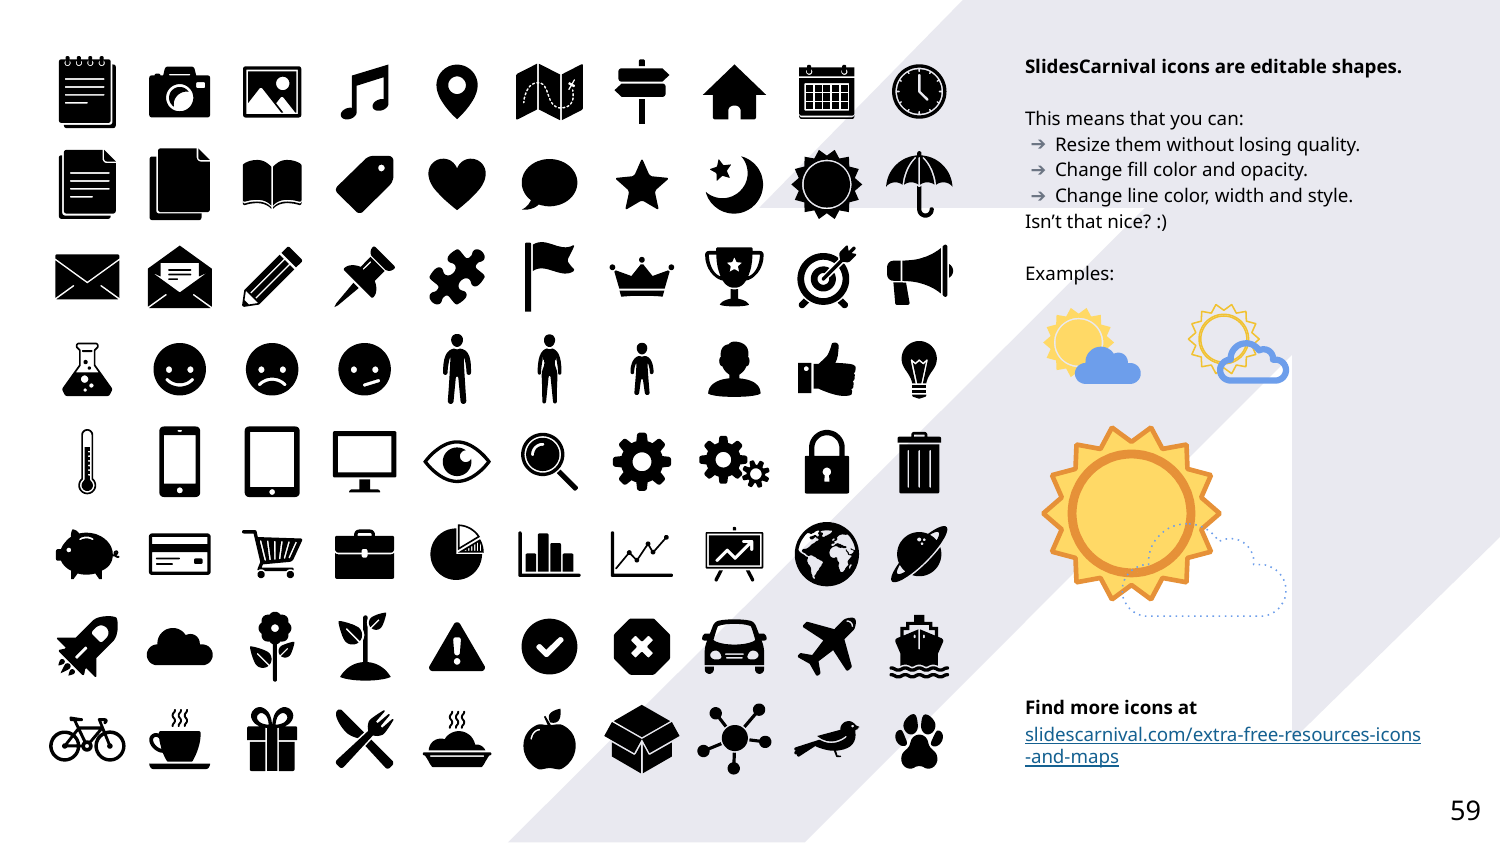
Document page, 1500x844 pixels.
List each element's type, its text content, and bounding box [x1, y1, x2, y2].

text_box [603, 704, 680, 774]
slide_number ‹#› [1391, 779, 1482, 844]
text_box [62, 342, 113, 397]
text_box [630, 342, 654, 396]
list SlidesCarnival icons are editable shapes. This means that you can: Resize them without losing quality. Change fill color and opacity. Change line color, width and style. Isn’t that nice? :) Examples: [1025, 51, 1425, 302]
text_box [701, 619, 767, 675]
text_box [804, 429, 850, 494]
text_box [1188, 304, 1260, 374]
text_box [428, 158, 486, 211]
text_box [1043, 427, 1220, 600]
text_box [153, 343, 206, 396]
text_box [55, 254, 120, 300]
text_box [78, 428, 97, 495]
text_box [614, 59, 670, 125]
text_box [58, 149, 116, 220]
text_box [891, 64, 947, 119]
text_box [1117, 352, 1141, 384]
text_box [429, 622, 485, 672]
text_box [515, 63, 584, 121]
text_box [147, 245, 212, 309]
text_box [146, 628, 213, 666]
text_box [791, 149, 863, 220]
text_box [537, 334, 562, 404]
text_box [332, 430, 397, 493]
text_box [524, 241, 575, 312]
text_box [245, 343, 299, 396]
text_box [241, 246, 303, 308]
text_box [55, 529, 120, 580]
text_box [242, 66, 302, 118]
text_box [422, 439, 492, 484]
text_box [242, 159, 302, 210]
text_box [149, 148, 211, 221]
text_box [794, 721, 860, 758]
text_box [148, 533, 211, 576]
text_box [699, 435, 770, 488]
text_box [244, 426, 300, 498]
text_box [518, 531, 581, 578]
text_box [148, 708, 211, 770]
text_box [246, 706, 298, 772]
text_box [797, 245, 857, 309]
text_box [890, 525, 948, 583]
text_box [797, 342, 856, 397]
text_box [49, 716, 126, 762]
text_box [797, 617, 856, 676]
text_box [886, 244, 954, 306]
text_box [335, 709, 394, 769]
text_box [612, 432, 672, 491]
text_box [708, 341, 761, 397]
text_box [702, 64, 767, 120]
text_box [340, 64, 389, 120]
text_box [1042, 307, 1115, 378]
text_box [520, 432, 579, 491]
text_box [901, 340, 938, 399]
text_box [338, 343, 391, 396]
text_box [422, 710, 492, 768]
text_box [241, 529, 303, 579]
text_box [430, 524, 484, 581]
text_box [334, 246, 396, 308]
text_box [58, 55, 116, 129]
text_box [1261, 349, 1286, 381]
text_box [798, 64, 855, 120]
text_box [148, 66, 211, 118]
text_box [334, 529, 395, 580]
text_box [521, 159, 578, 210]
text_box [613, 618, 671, 675]
text_box [436, 64, 478, 120]
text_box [56, 615, 118, 678]
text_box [697, 703, 772, 775]
text_box [159, 426, 201, 498]
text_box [705, 526, 764, 582]
text_box [1128, 538, 1286, 617]
text_box [794, 522, 860, 587]
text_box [889, 614, 950, 679]
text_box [249, 611, 295, 682]
text_box [335, 155, 394, 213]
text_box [609, 256, 675, 297]
text_box [521, 618, 578, 675]
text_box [704, 247, 764, 307]
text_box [885, 150, 953, 218]
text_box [442, 333, 472, 405]
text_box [895, 713, 944, 769]
list Find more icons at slidescarnival.com/extra-free-resources-icons-and-maps [1025, 692, 1425, 786]
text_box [705, 156, 764, 214]
text_box [616, 159, 668, 210]
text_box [523, 708, 576, 770]
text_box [338, 612, 391, 681]
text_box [610, 531, 674, 578]
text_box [897, 431, 942, 494]
text_box [429, 249, 485, 305]
